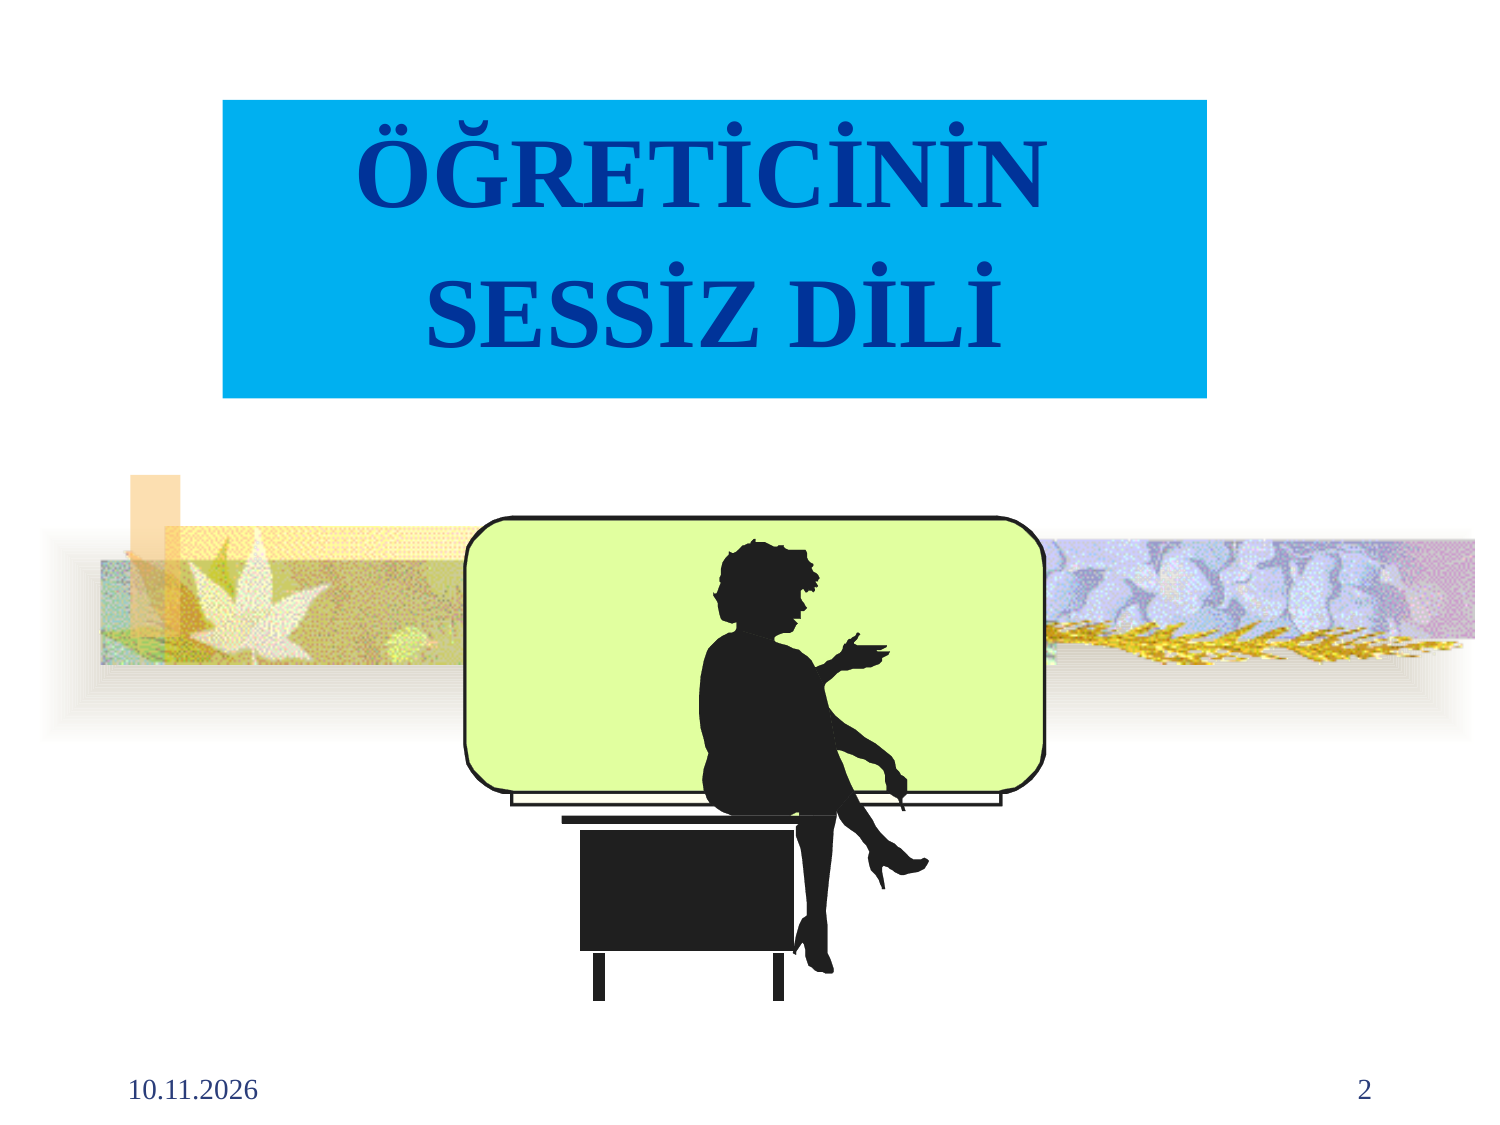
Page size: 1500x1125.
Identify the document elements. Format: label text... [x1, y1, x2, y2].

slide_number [112, 1037, 426, 1113]
picture [99, 491, 1475, 1024]
slide_number 2 [1074, 1037, 1388, 1113]
subtitle ÖĞRETİCİNİN SESSİZ DİLİ [222, 99, 1208, 399]
